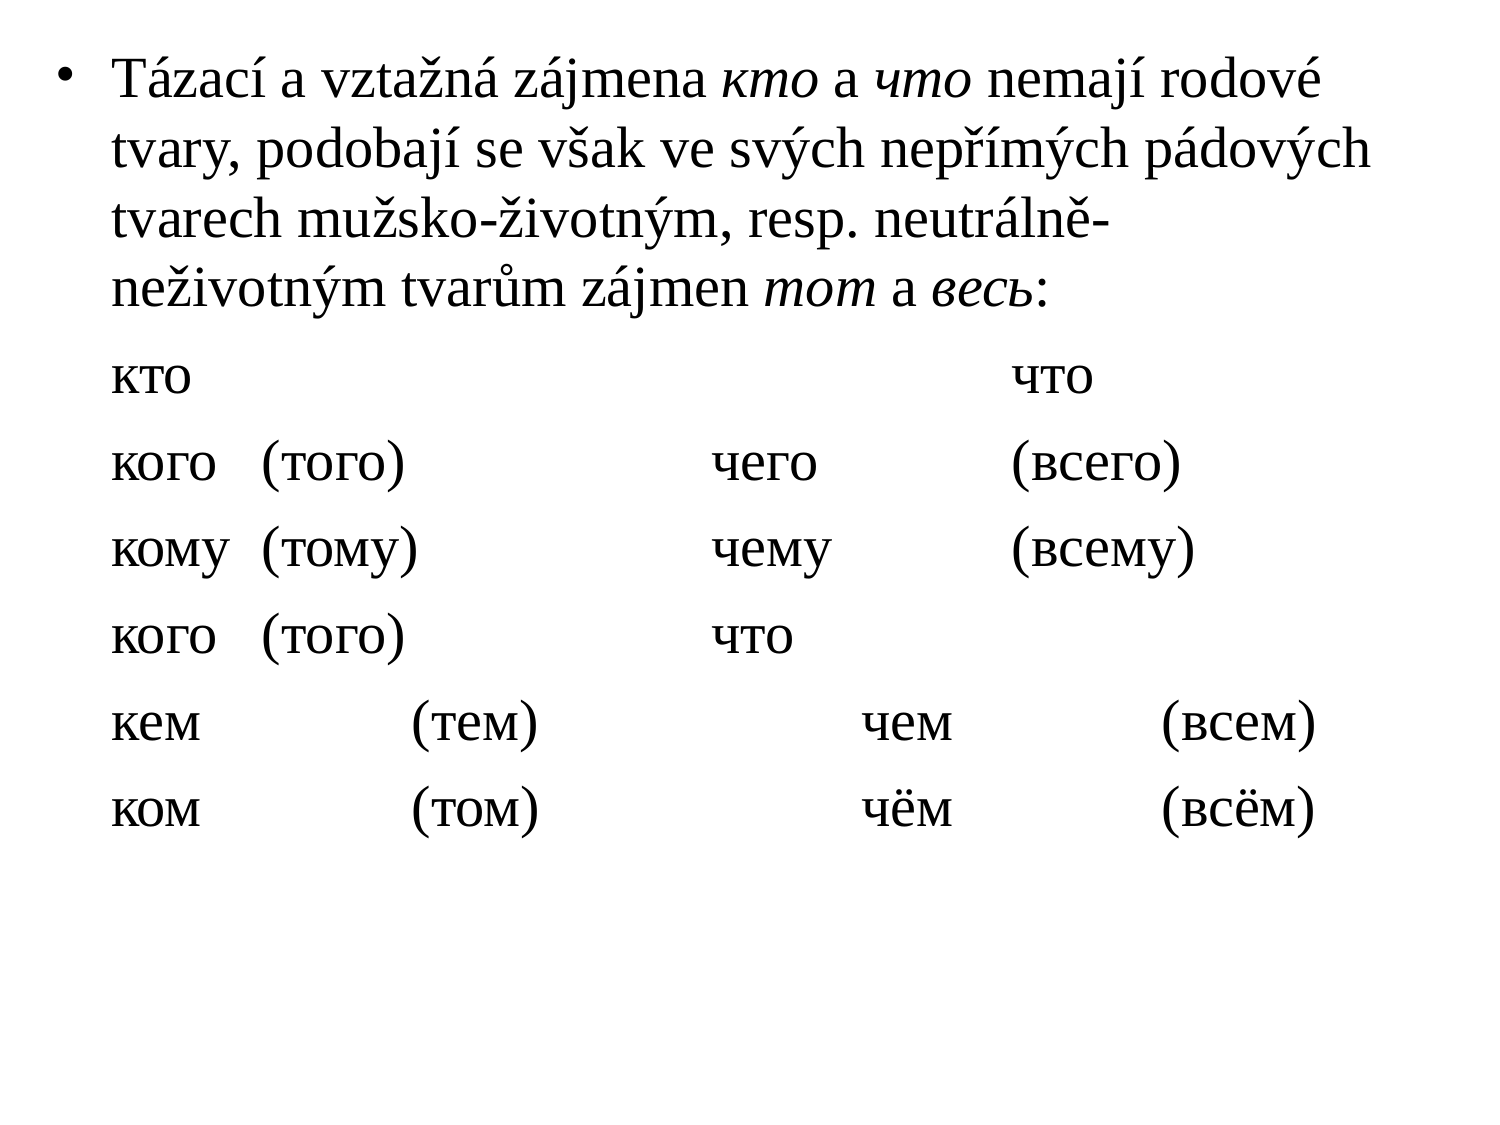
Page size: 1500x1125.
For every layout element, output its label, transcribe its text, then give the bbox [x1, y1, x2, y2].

list Tázací a vztažná zájmena кто a что nemají rodové tvary, podobají se však ve svých nepřímých pádových tvarech mužsko-životným, resp. neutrálně-neživotným tvarům zájmen тот a весь: кто что кого (того) чего (всего) кому (тому) чему (всему) кого (того) что кем (тем) чем (всем) ком (том) чём (всём) [41, 31, 1391, 1035]
